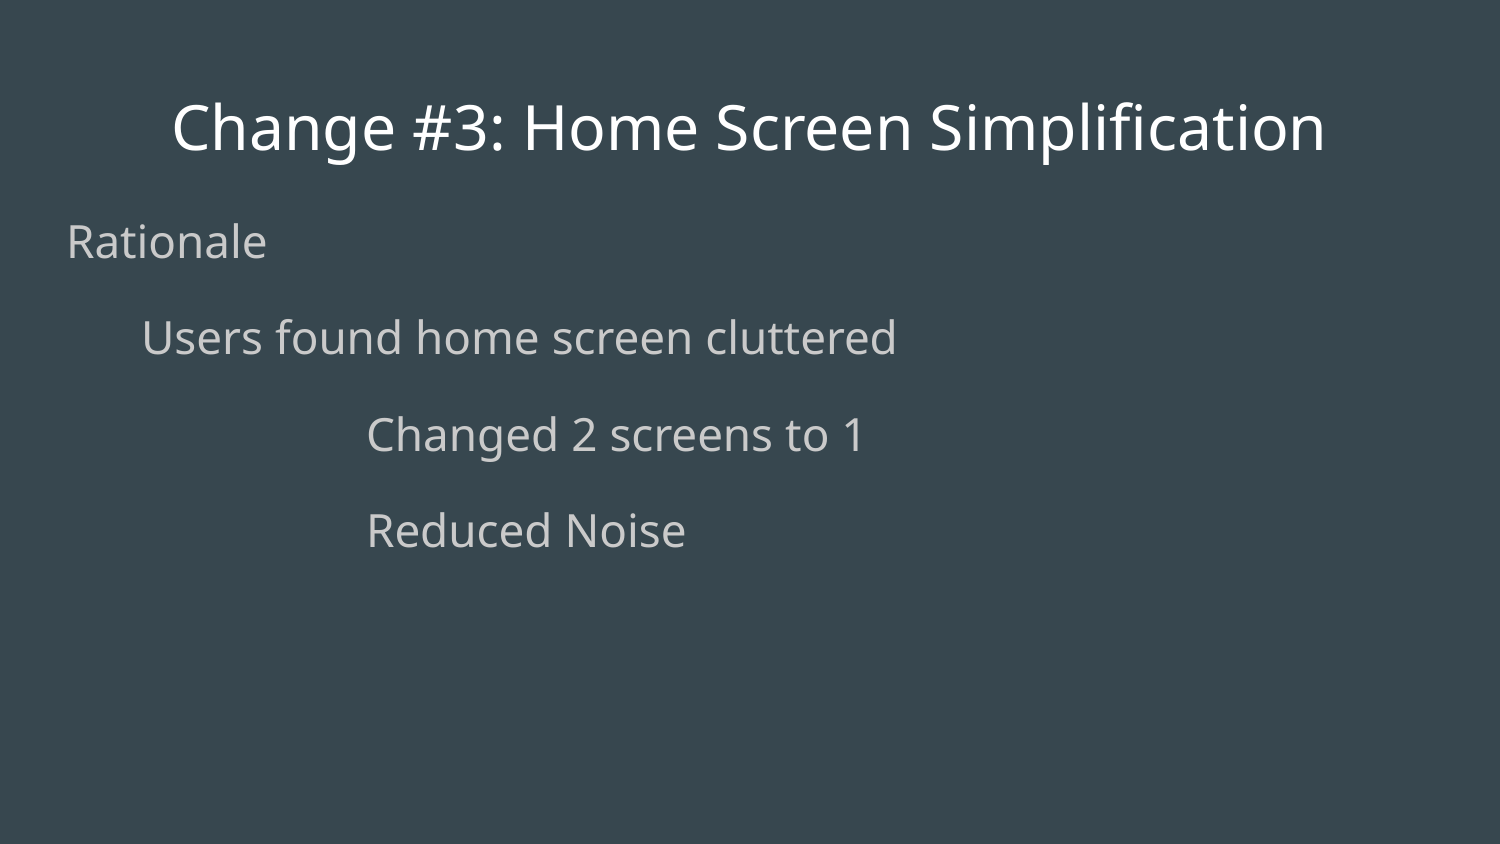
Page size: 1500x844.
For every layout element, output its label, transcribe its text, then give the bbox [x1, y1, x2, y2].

title Change #3: Home Screen Simplification [51, 72, 1449, 167]
list Rationale Users found home screen cluttered Changed 2 screens to 1 Reduced Noise [51, 189, 1449, 750]
